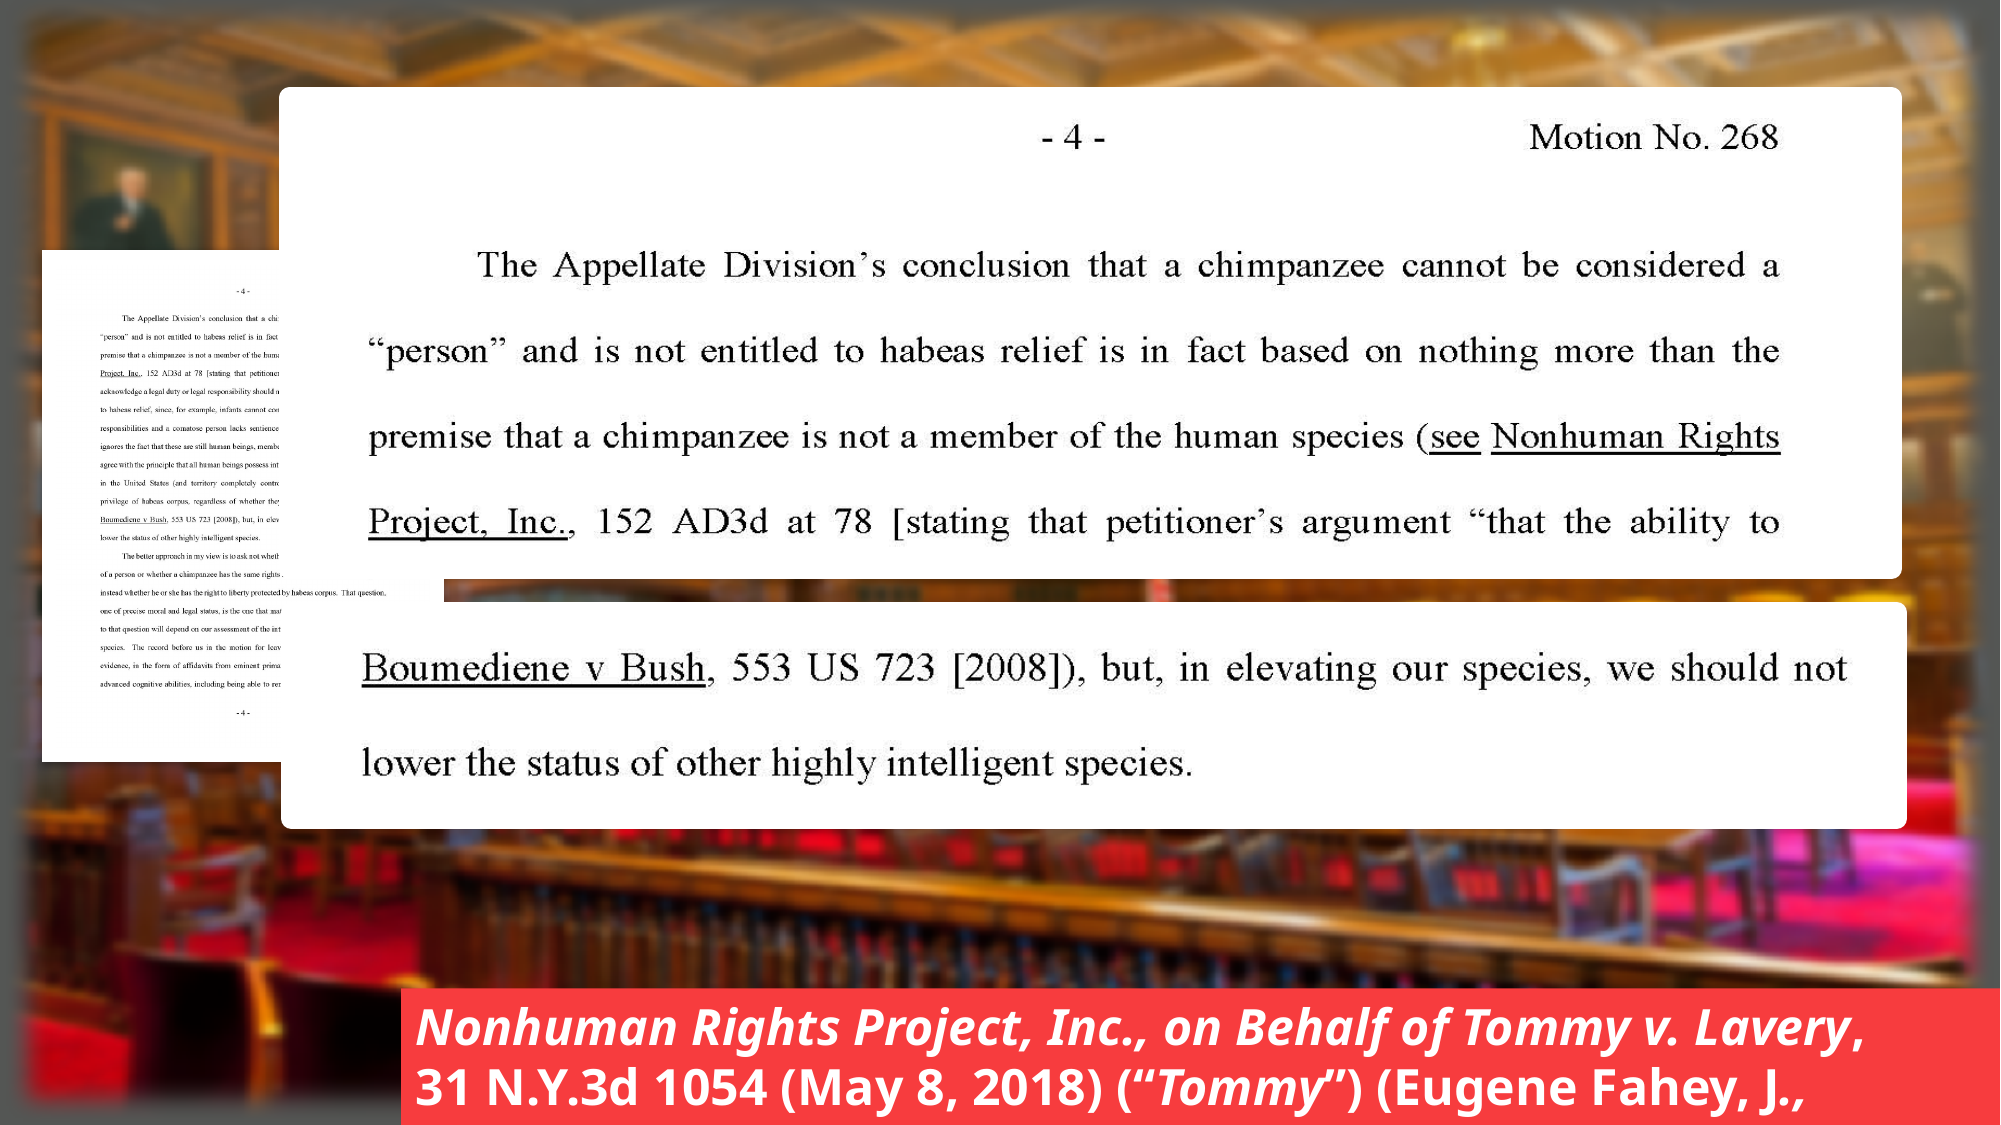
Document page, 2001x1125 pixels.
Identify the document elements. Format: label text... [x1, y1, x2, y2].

text_box Nonhuman Rights Project, Inc., on Behalf of Tommy v. Lavery, 31 N.Y.3d 1054 (May 8, 2018) (“Tommy”) (Eugene Fahey, J., concurring) [401, 988, 2000, 1125]
picture [6, 0, 1994, 1122]
